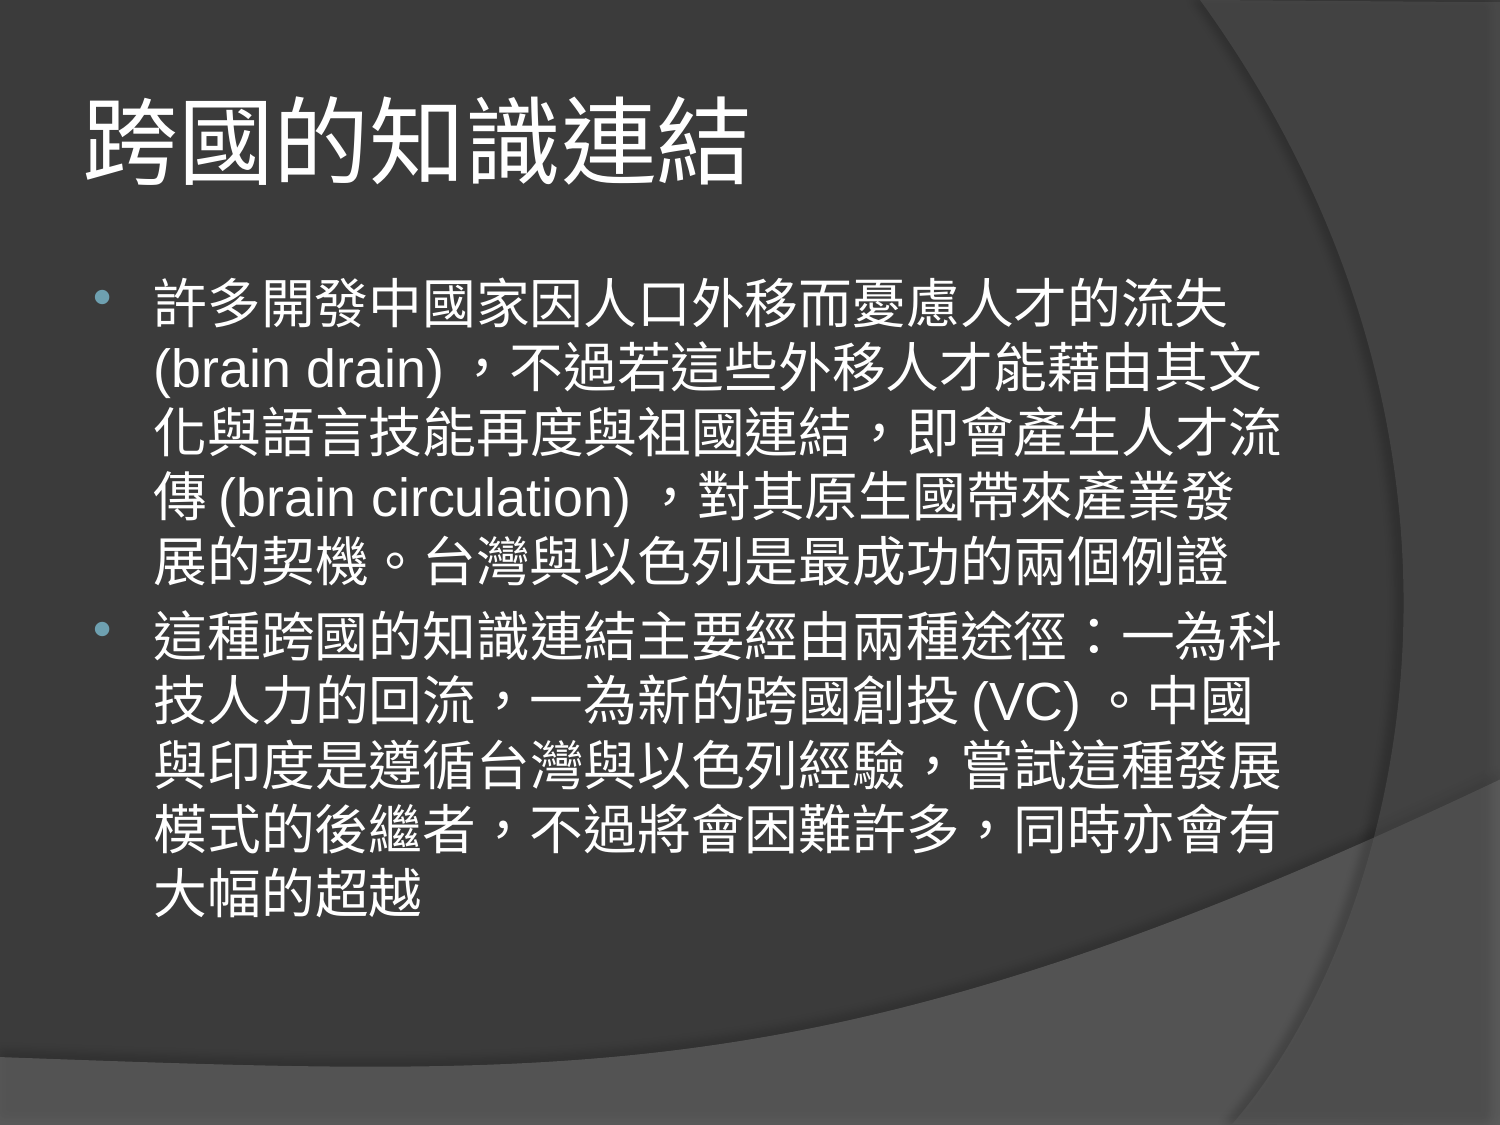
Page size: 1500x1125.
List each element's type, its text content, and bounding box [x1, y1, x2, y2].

title 跨國的知識連結 [75, 45, 1300, 233]
list 許多開發中國家因人口外移而憂慮人才的流失(brain drain)，不過若這些外移人才能藉由其文化與語言技能再度與祖國連結，即會產生人才流傳(brain circulation)，對其原生國帶來產業發展的契機。台灣與以色列是最成功的兩個例證 這種跨國的知識連結主要經由兩種途徑：一為科技人力的回流，一為新的跨國創投(VC)。中國與印度是遵循台灣與以色列經驗，嘗試這種發展模式的後繼者，不過將會困難許多，同時亦會有大幅的超越 [75, 262, 1300, 1005]
